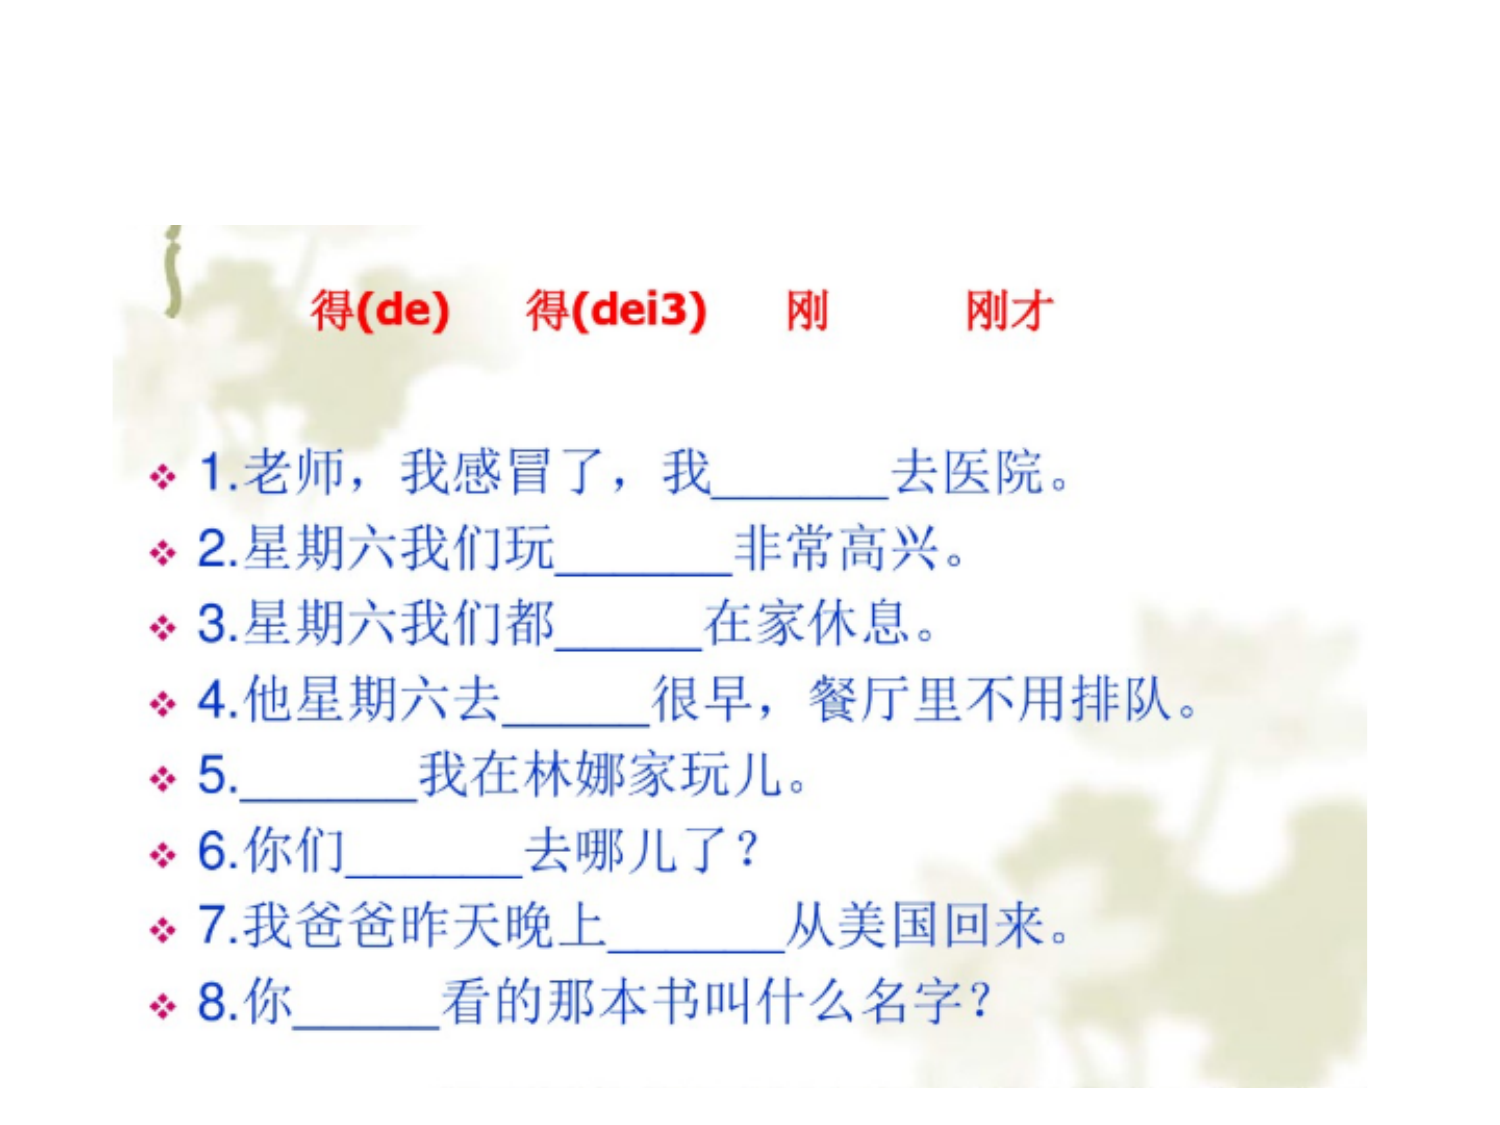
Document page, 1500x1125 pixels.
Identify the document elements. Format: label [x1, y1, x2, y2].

list [112, 224, 1368, 1088]
